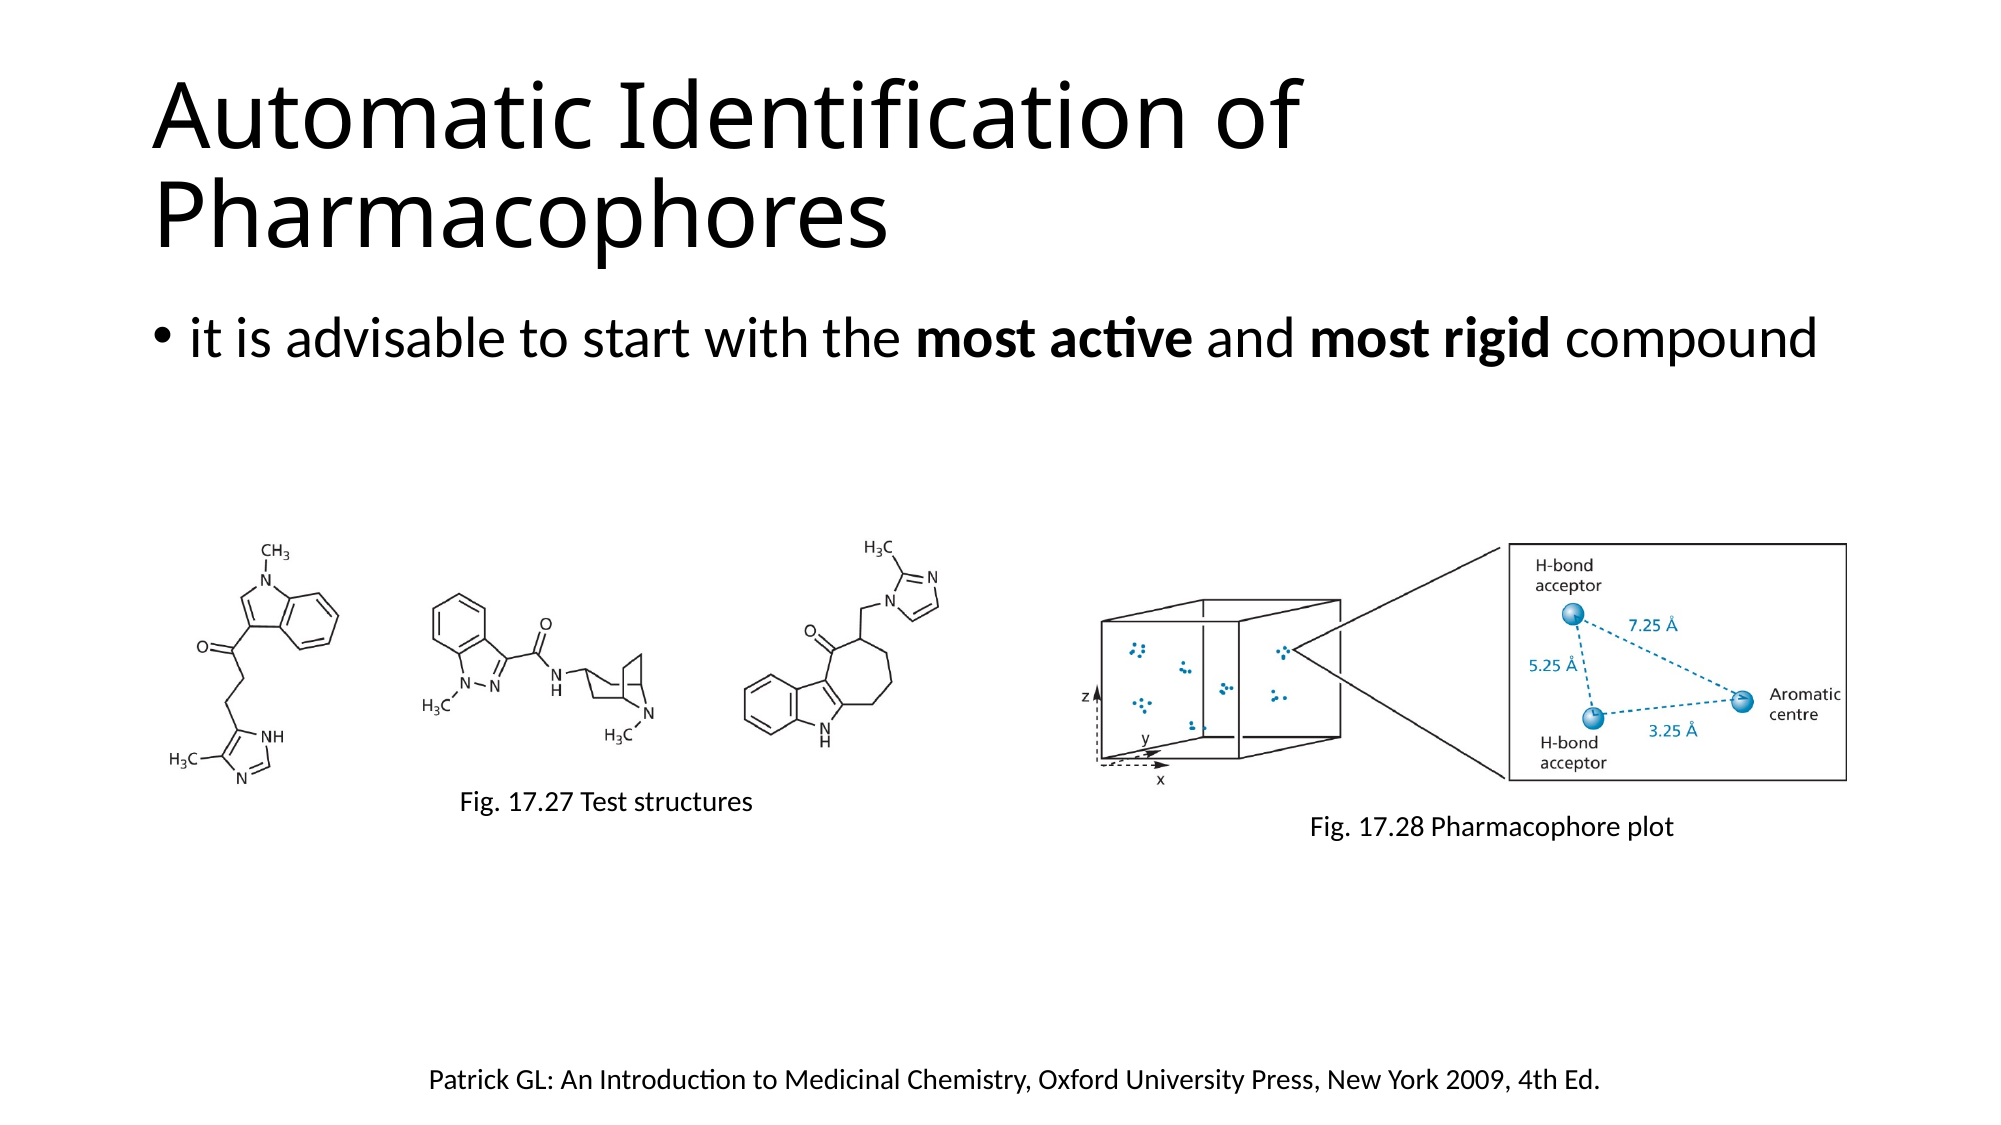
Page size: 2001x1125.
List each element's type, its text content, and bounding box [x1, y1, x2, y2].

list it is advisable to start with the most active and most rigid compound [137, 299, 1863, 1014]
text_box Patrick GL: An Introduction to Medicinal Chemistry, Oxford University Press, New York 2009, 4th Ed. [414, 1053, 1749, 1103]
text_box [168, 538, 939, 826]
title Automatic Identification of Pharmacophores [137, 59, 1863, 278]
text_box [1081, 543, 1847, 851]
